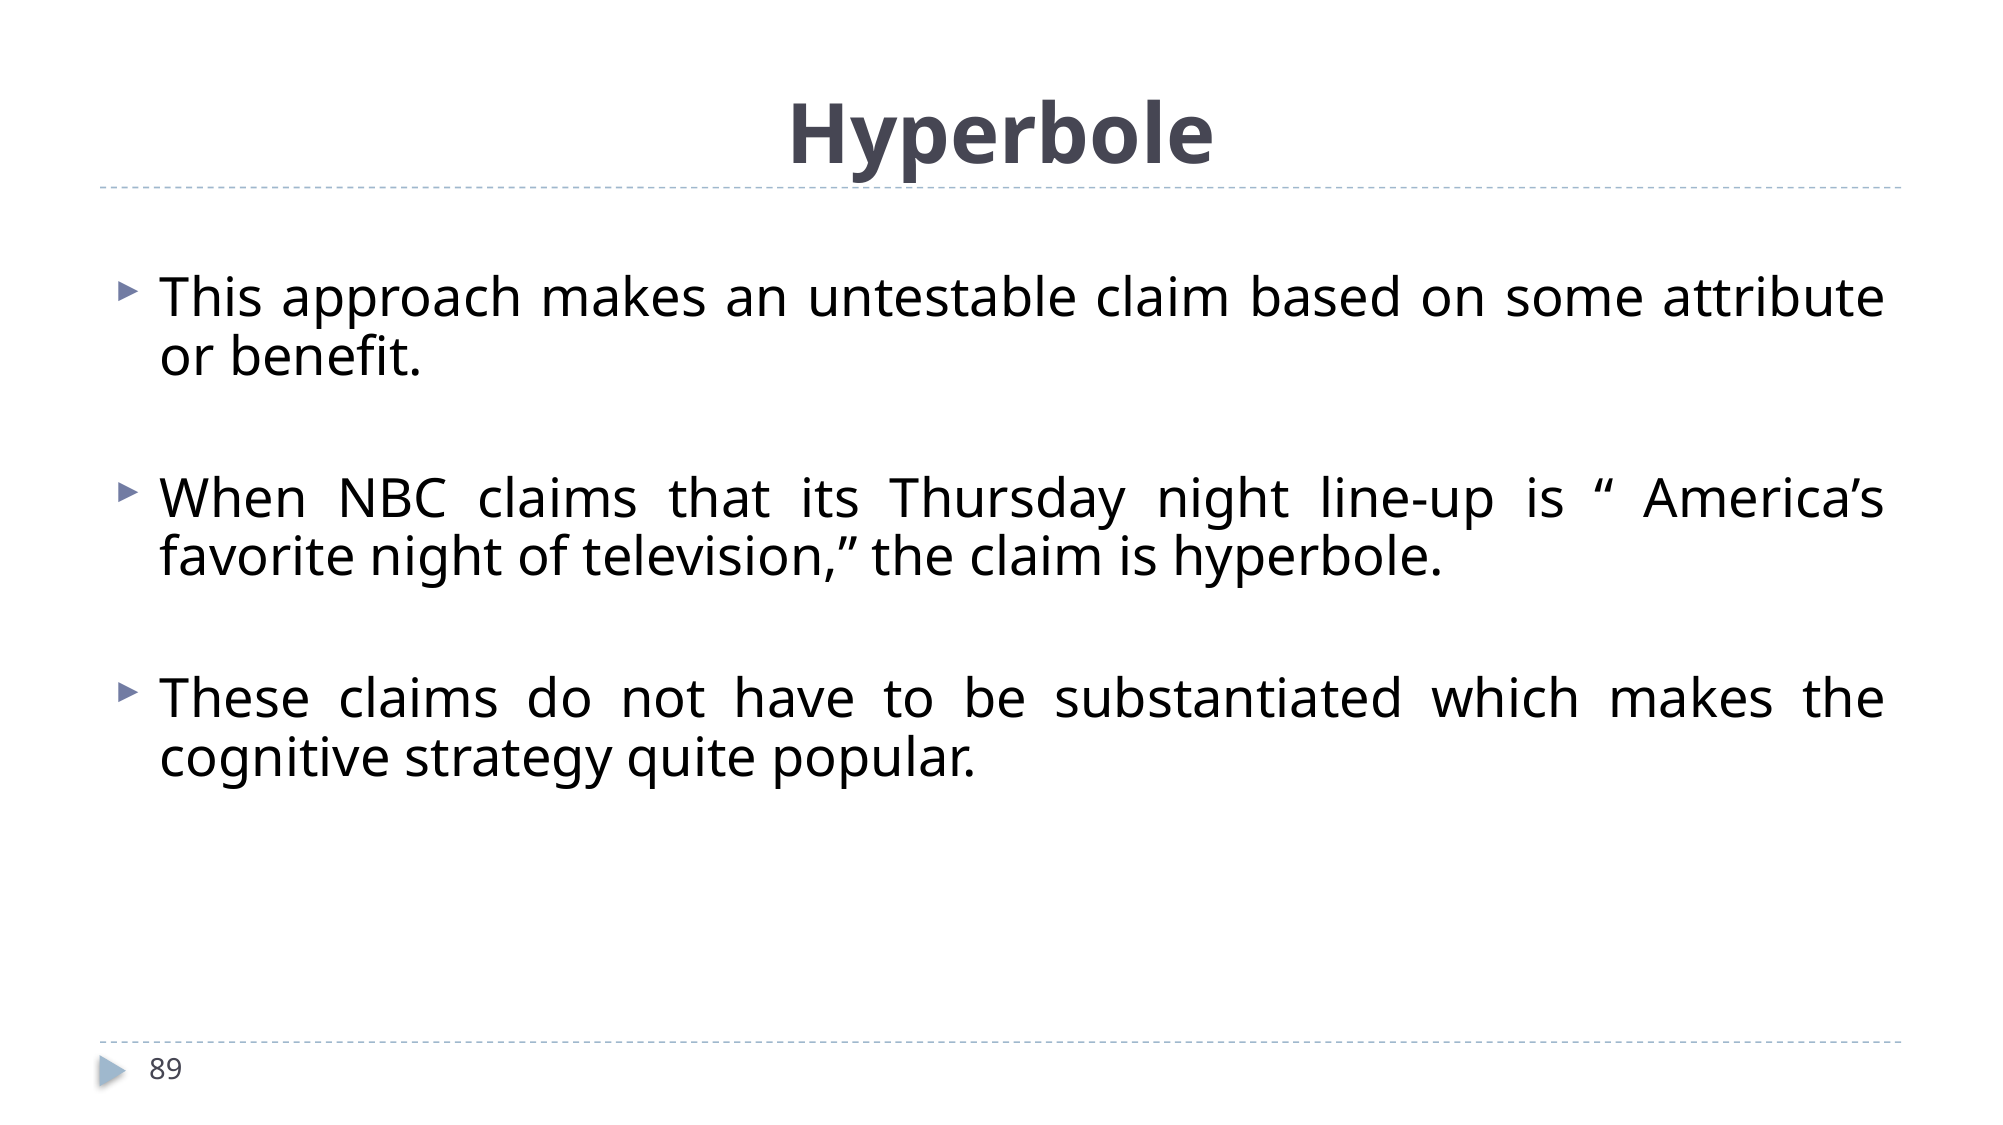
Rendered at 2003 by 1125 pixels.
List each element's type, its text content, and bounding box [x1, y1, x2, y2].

slide_number 89 [134, 1075, 568, 1103]
title Hyperbole [100, 24, 1903, 188]
list This approach makes an untestable claim based on some attribute or benefit. When NBC claims that its Thursday night line-up is “ America’s favorite night of television,” the claim is hyperbole. These claims do not have to be substantiated which makes the cognitive strategy quite popular. [100, 262, 1903, 1075]
